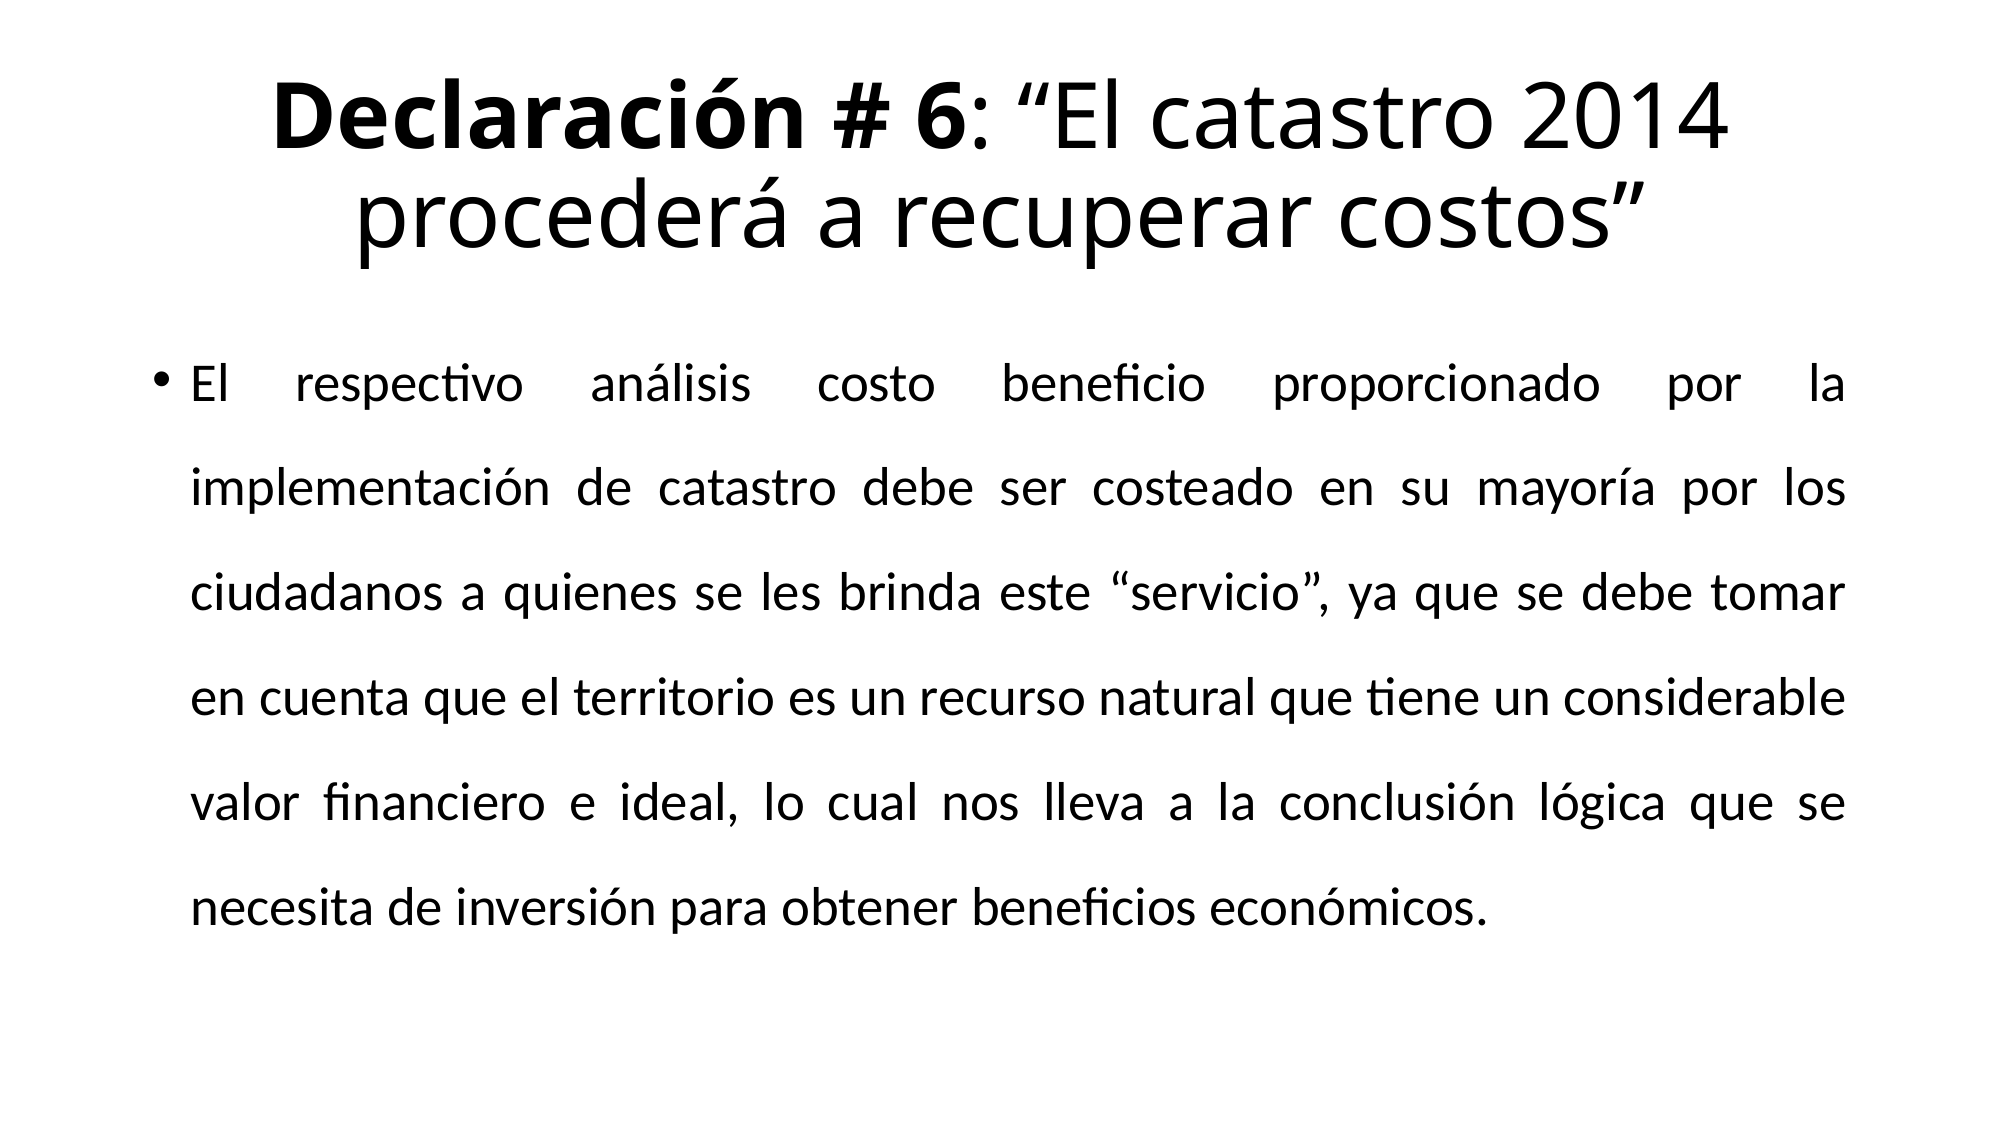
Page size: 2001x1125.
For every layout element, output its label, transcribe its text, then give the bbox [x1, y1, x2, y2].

title Declaración # 6: “El catastro 2014 procederá a recuperar costos” [137, 59, 1863, 278]
list El respectivo análisis costo beneficio proporcionado por la implementación de catastro debe ser costeado en su mayoría por los ciudadanos a quienes se les brinda este “servicio”, ya que se debe tomar en cuenta que el territorio es un recurso natural que tiene un considerable valor financiero e ideal, lo cual nos lleva a la conclusión lógica que se necesita de inversión para obtener beneficios económicos. [137, 299, 1863, 1014]
